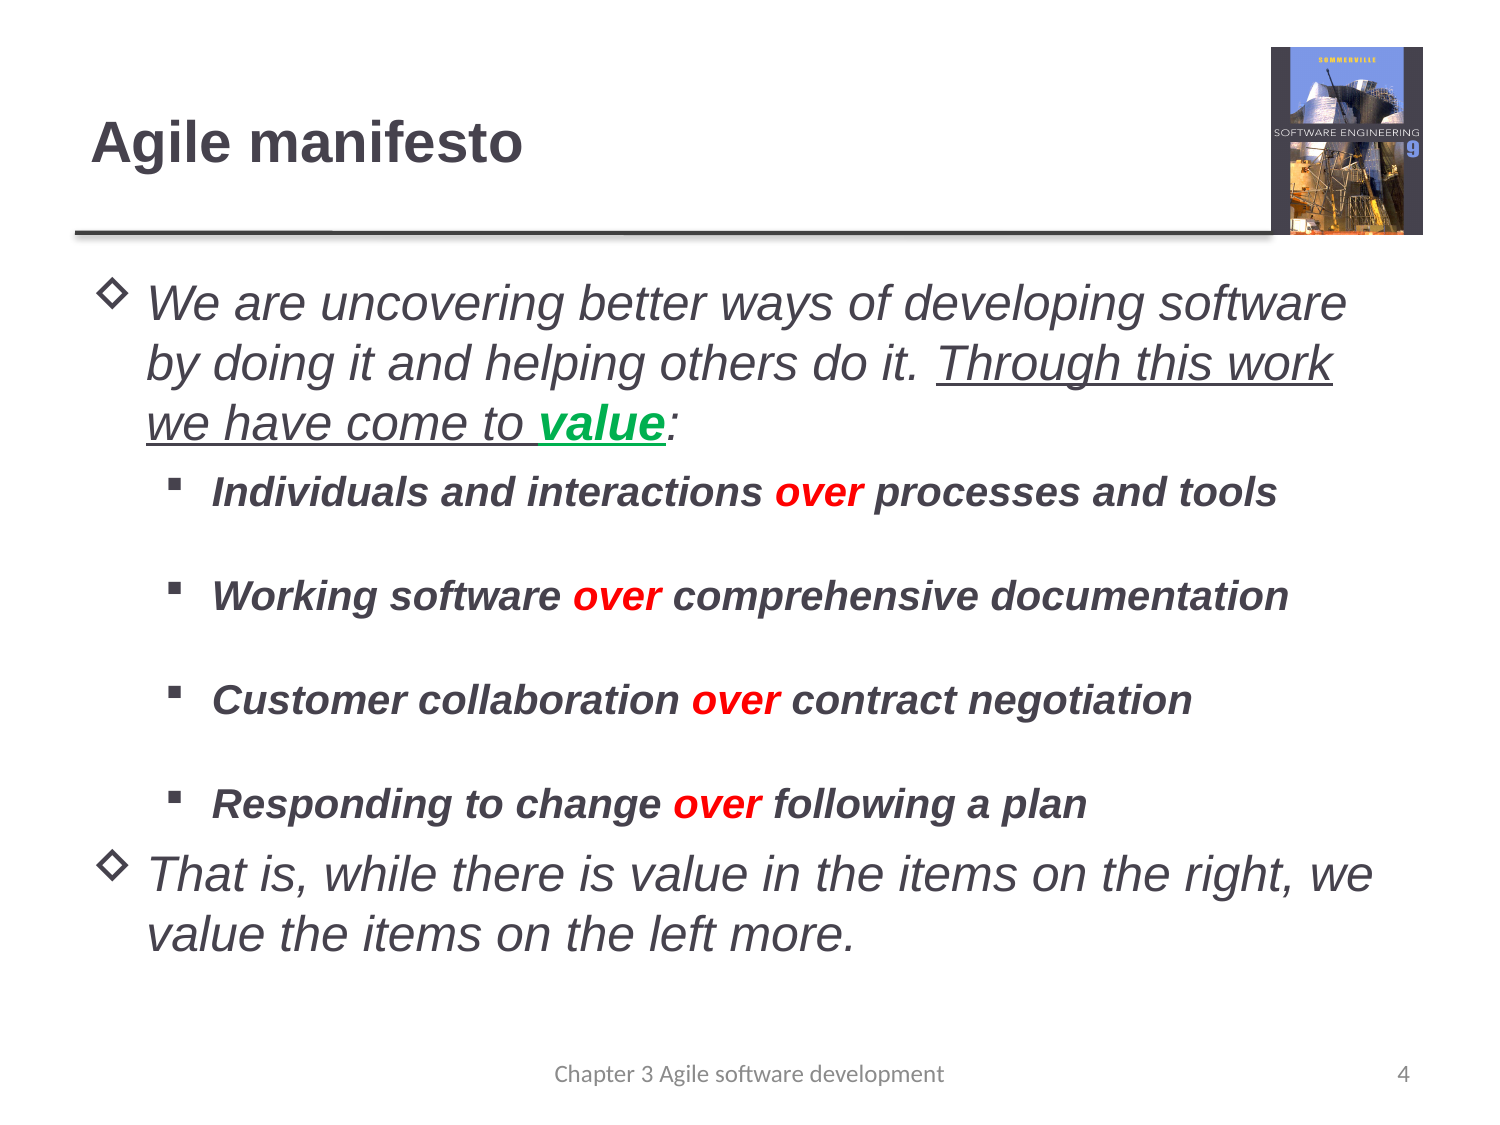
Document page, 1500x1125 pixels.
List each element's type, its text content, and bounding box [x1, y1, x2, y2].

title Agile manifesto [74, 44, 1272, 233]
list We are uncovering better ways of developing software by doing it and helping others do it. Through this work we have come to value: Individuals and interactions over processes and tools Working software over comprehensive documentation Customer collaboration over contract negotiation Responding to change over following a plan That is, while there is value in the items on the right, we value the items on the left more. [75, 262, 1425, 1005]
footer Chapter 3 Agile software development [512, 1042, 988, 1103]
slide_number 4 [1074, 1042, 1425, 1103]
picture [1272, 47, 1423, 235]
